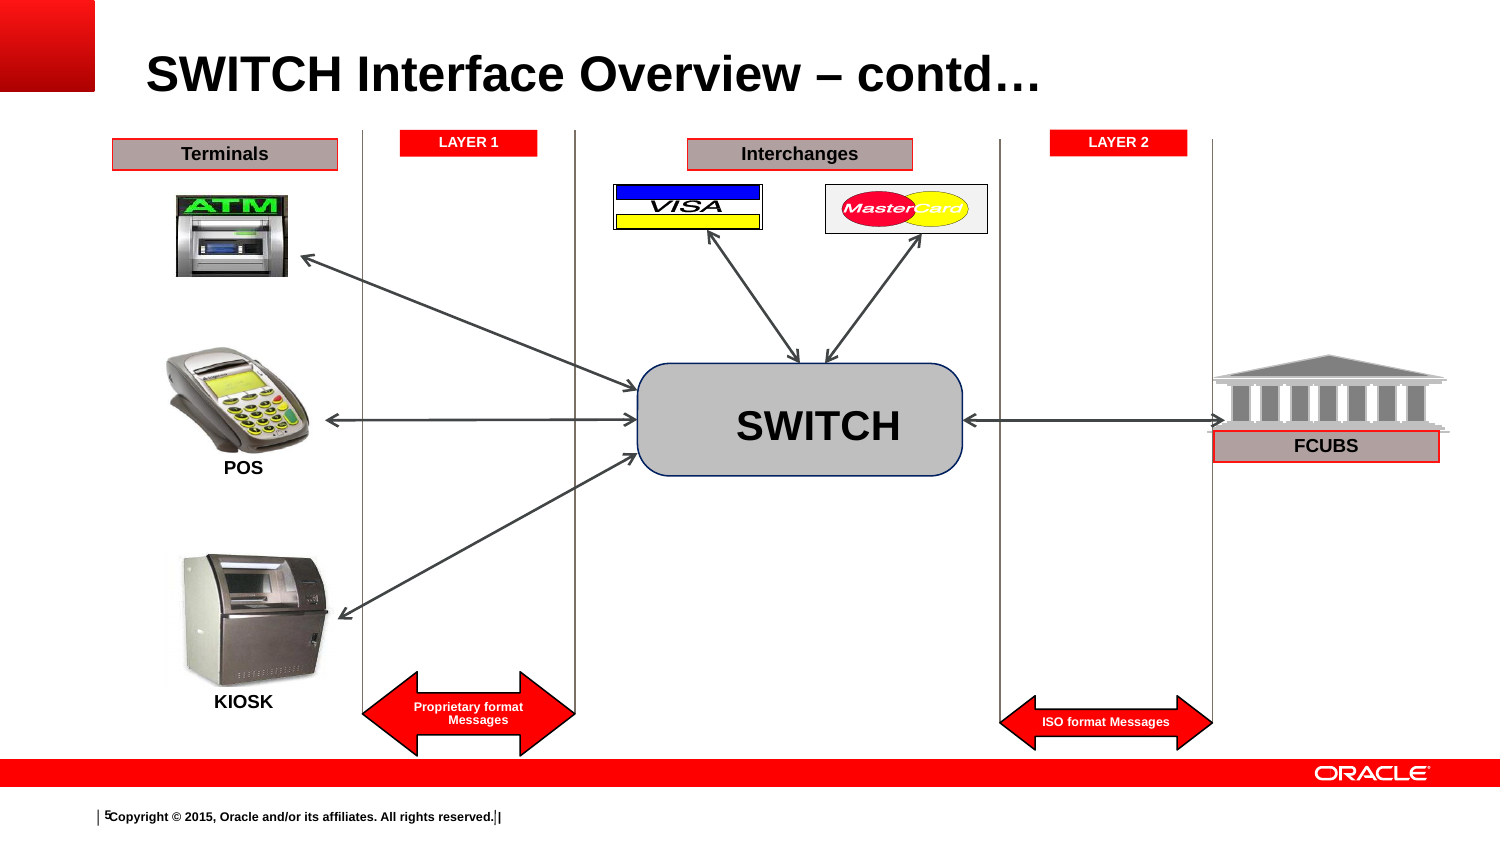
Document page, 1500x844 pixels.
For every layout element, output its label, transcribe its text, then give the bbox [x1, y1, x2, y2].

picture [0, 759, 112, 787]
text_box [112, 129, 1451, 826]
picture [1451, 759, 1500, 787]
title SWITCH Interface Overview – contd… [145, 47, 1390, 118]
